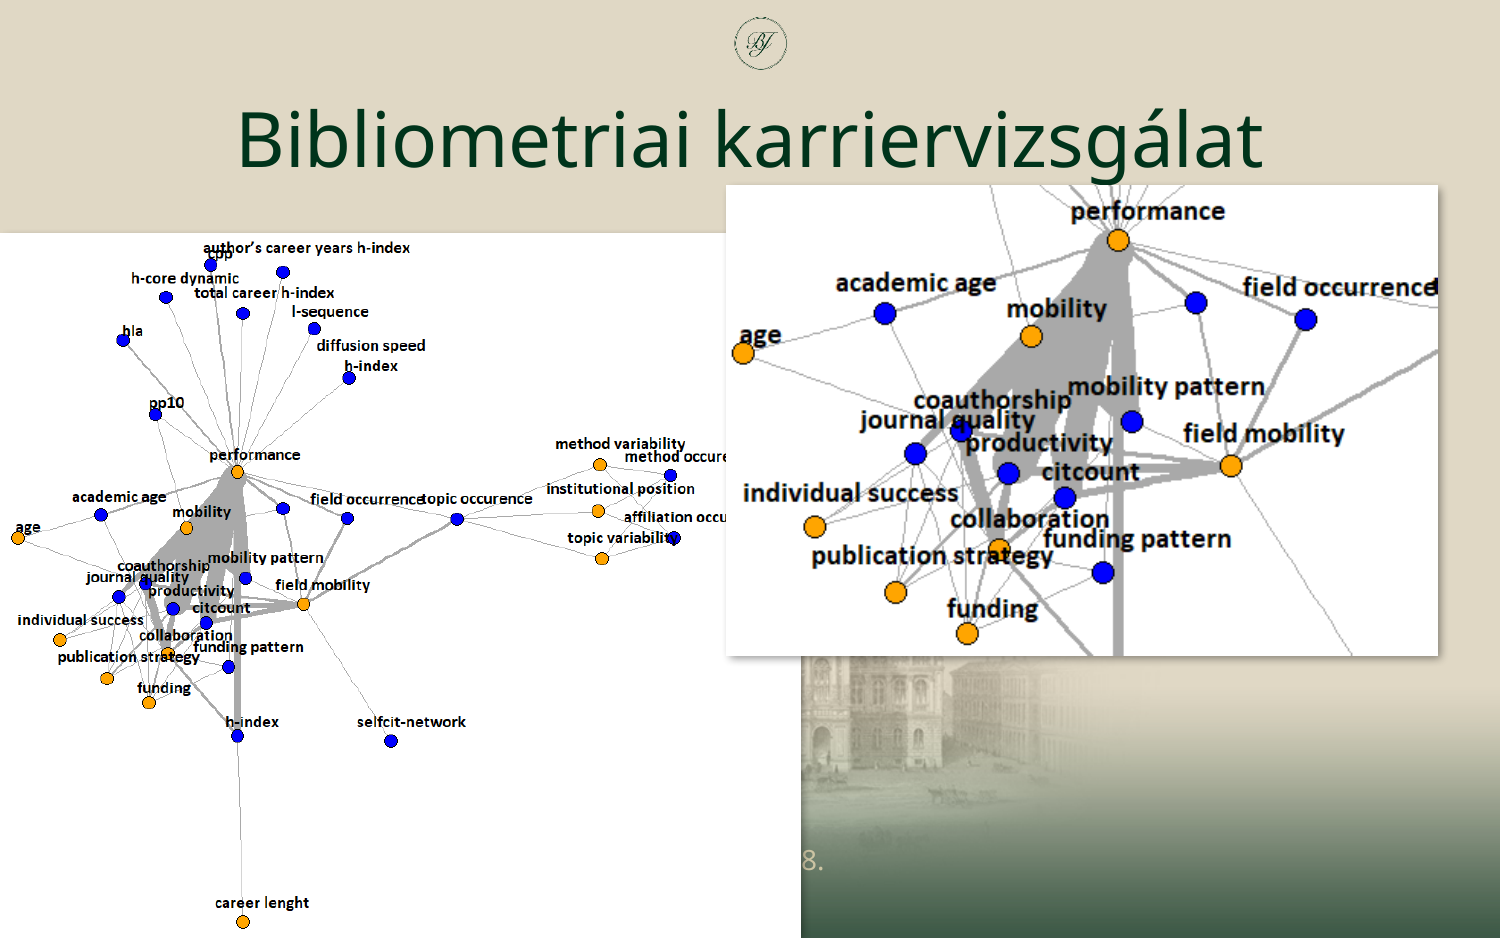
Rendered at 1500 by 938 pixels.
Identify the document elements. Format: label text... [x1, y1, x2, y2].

title Bibliometriai karriervizsgálat [75, 80, 1425, 194]
picture [0, 0, 1500, 938]
